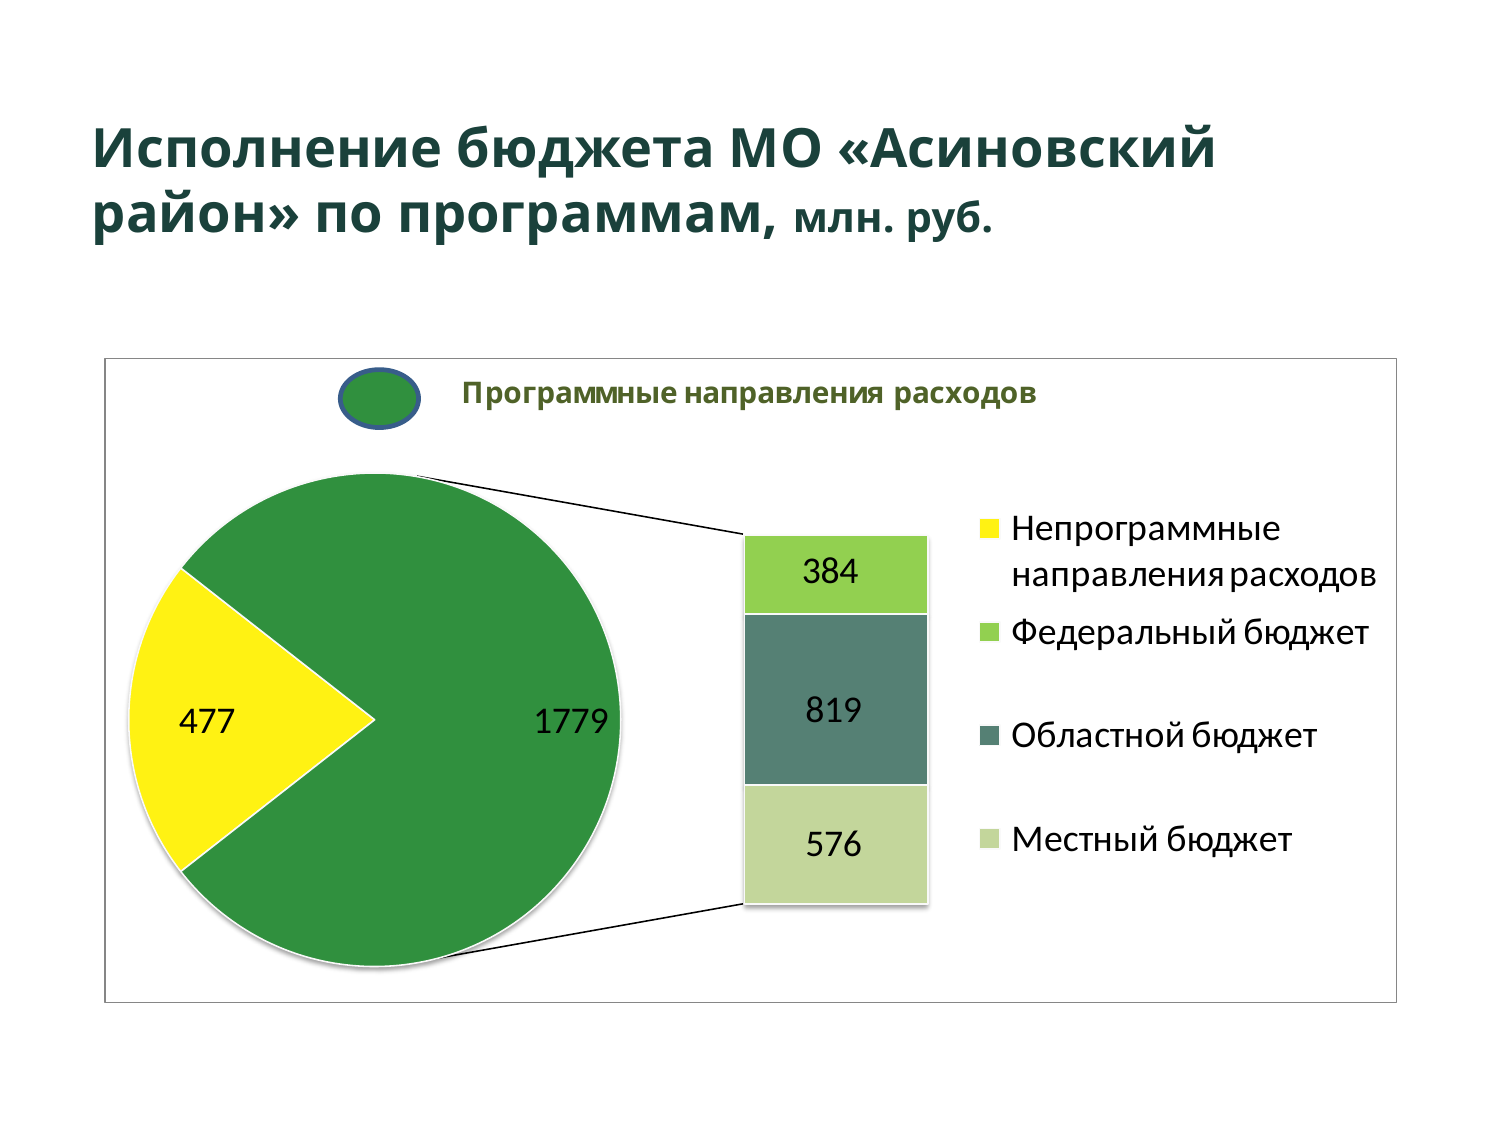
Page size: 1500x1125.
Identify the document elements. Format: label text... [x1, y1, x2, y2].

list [96, 349, 1404, 1010]
title Исполнение бюджета МО «Асиновский район» по программам, млн. руб. [76, 101, 1376, 256]
